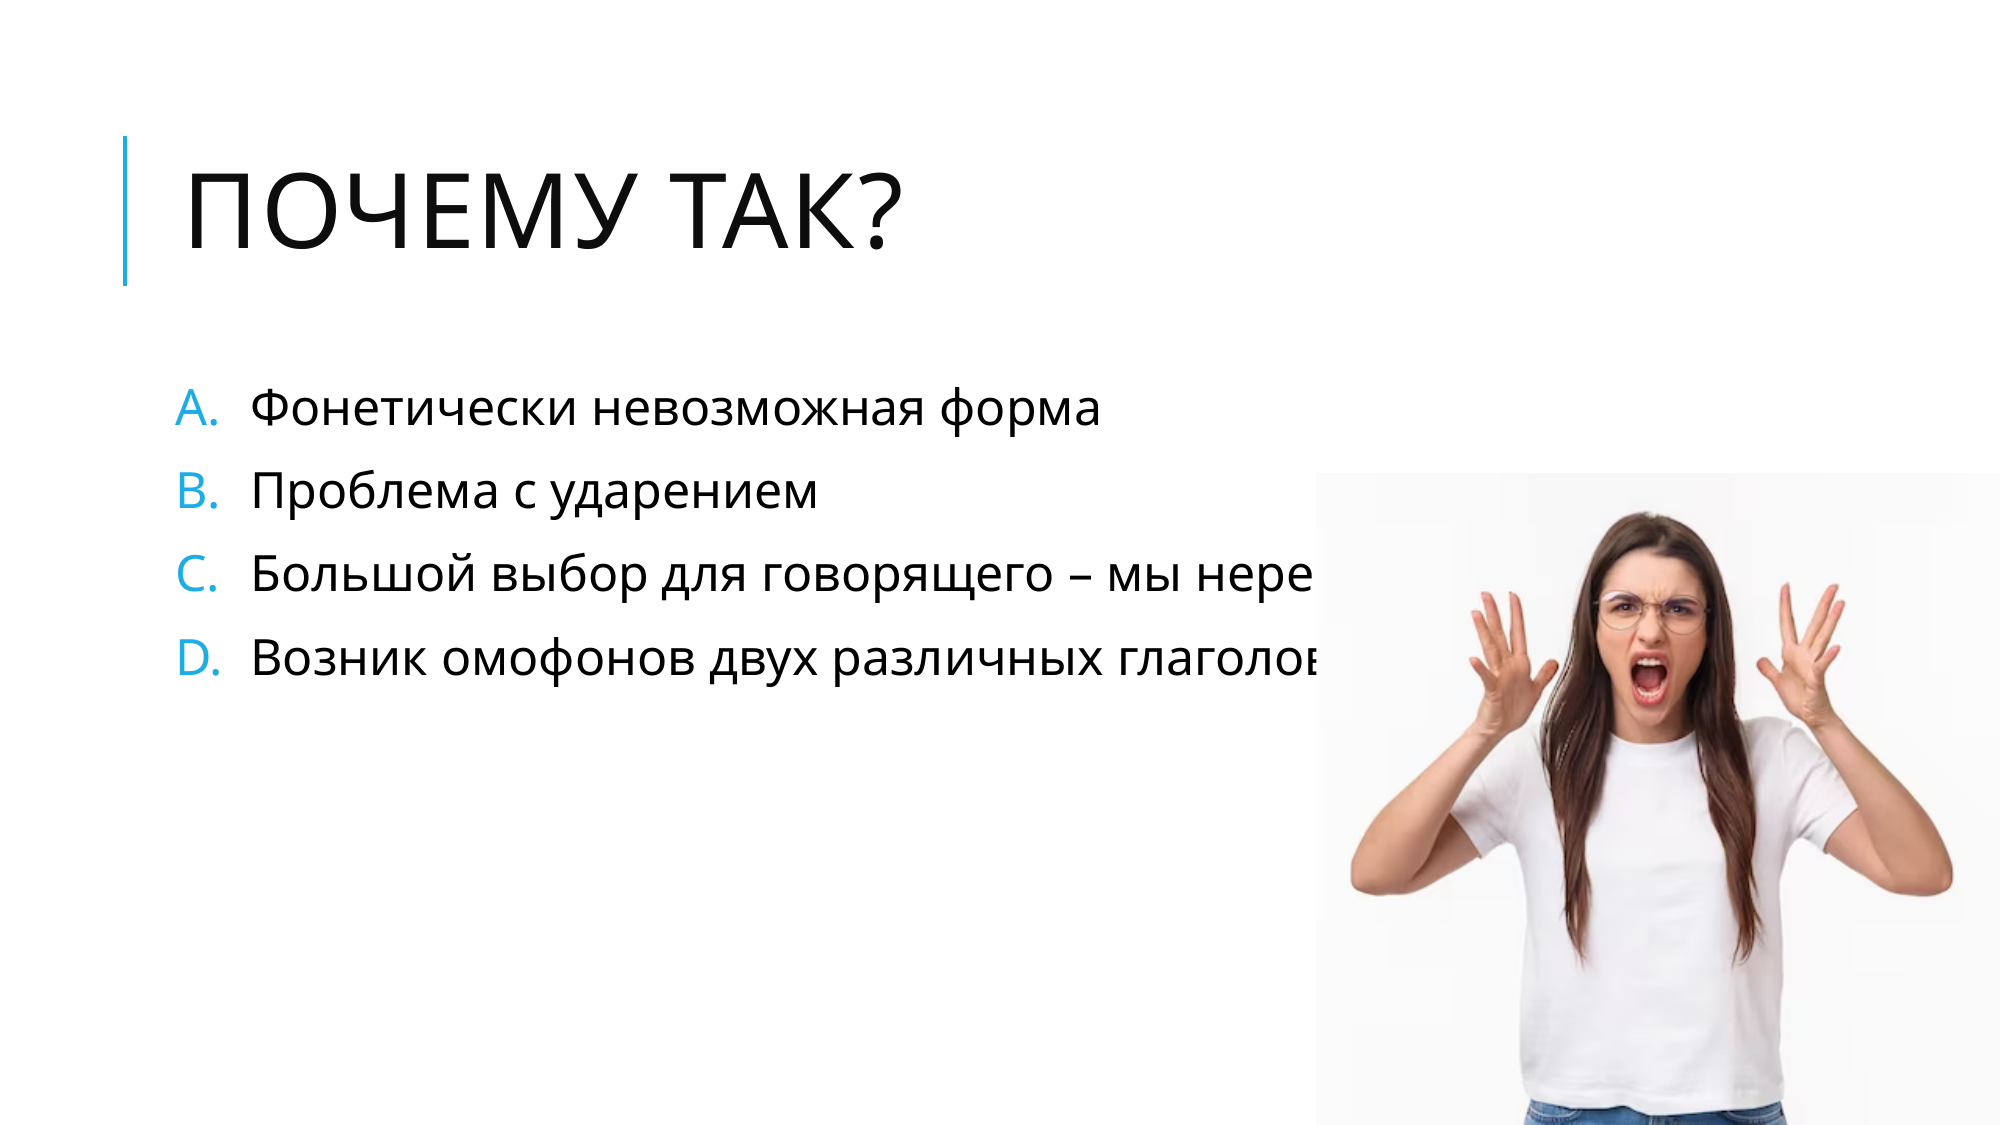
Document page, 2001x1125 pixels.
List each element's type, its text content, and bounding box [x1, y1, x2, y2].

picture [1315, 473, 2000, 1125]
title Почему так? [168, 96, 1763, 342]
list Фонетически невозможная форма Проблема с ударением Большой выбор для говорящего – мы нерешительные ? Возник омофонов двух различных глаголов [168, 375, 1763, 1035]
